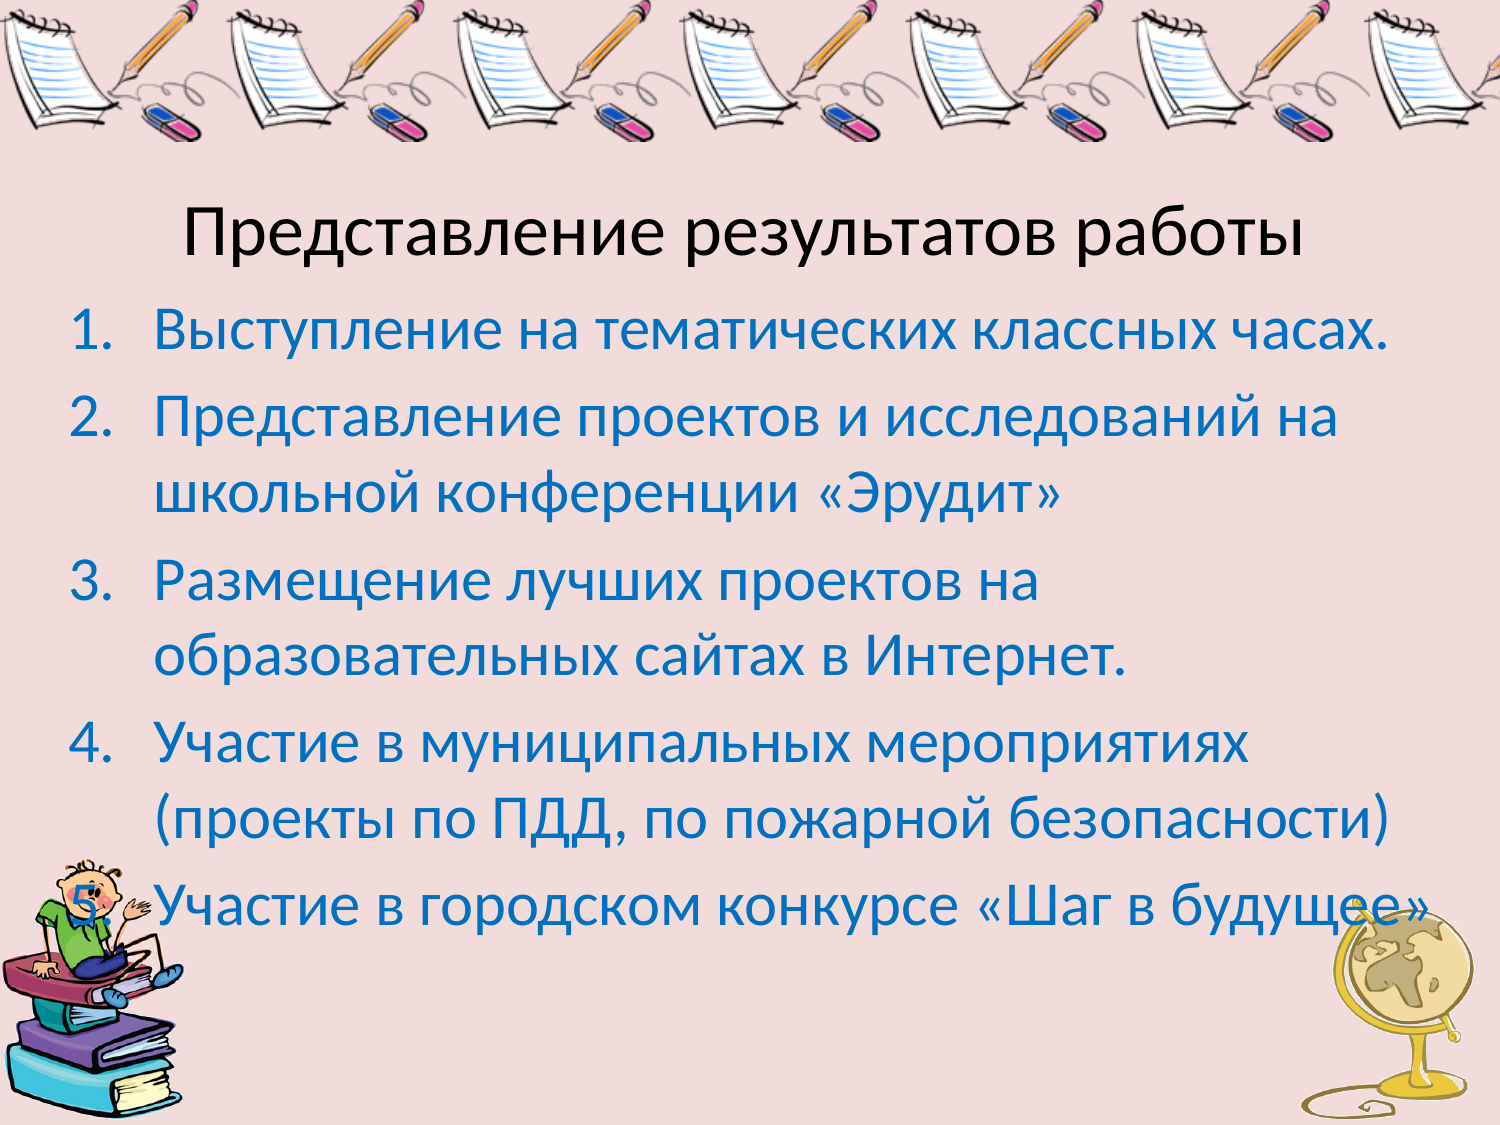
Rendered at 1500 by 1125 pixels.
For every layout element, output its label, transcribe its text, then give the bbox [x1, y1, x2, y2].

picture [0, 0, 1500, 142]
subtitle Выступление на тематических классных часах. Представление проектов и исследований на школьной конференции «Эрудит» Размещение лучших проектов на образовательных сайтах в Интернет. Участие в муниципальных мероприятиях (проекты по ПДД, по пожарной безопасности) Участие в городском конкурсе «Шаг в будущее» [53, 278, 1459, 1012]
picture [0, 858, 190, 1125]
picture [1284, 887, 1500, 1125]
title Представление результатов работы [41, 172, 1447, 279]
